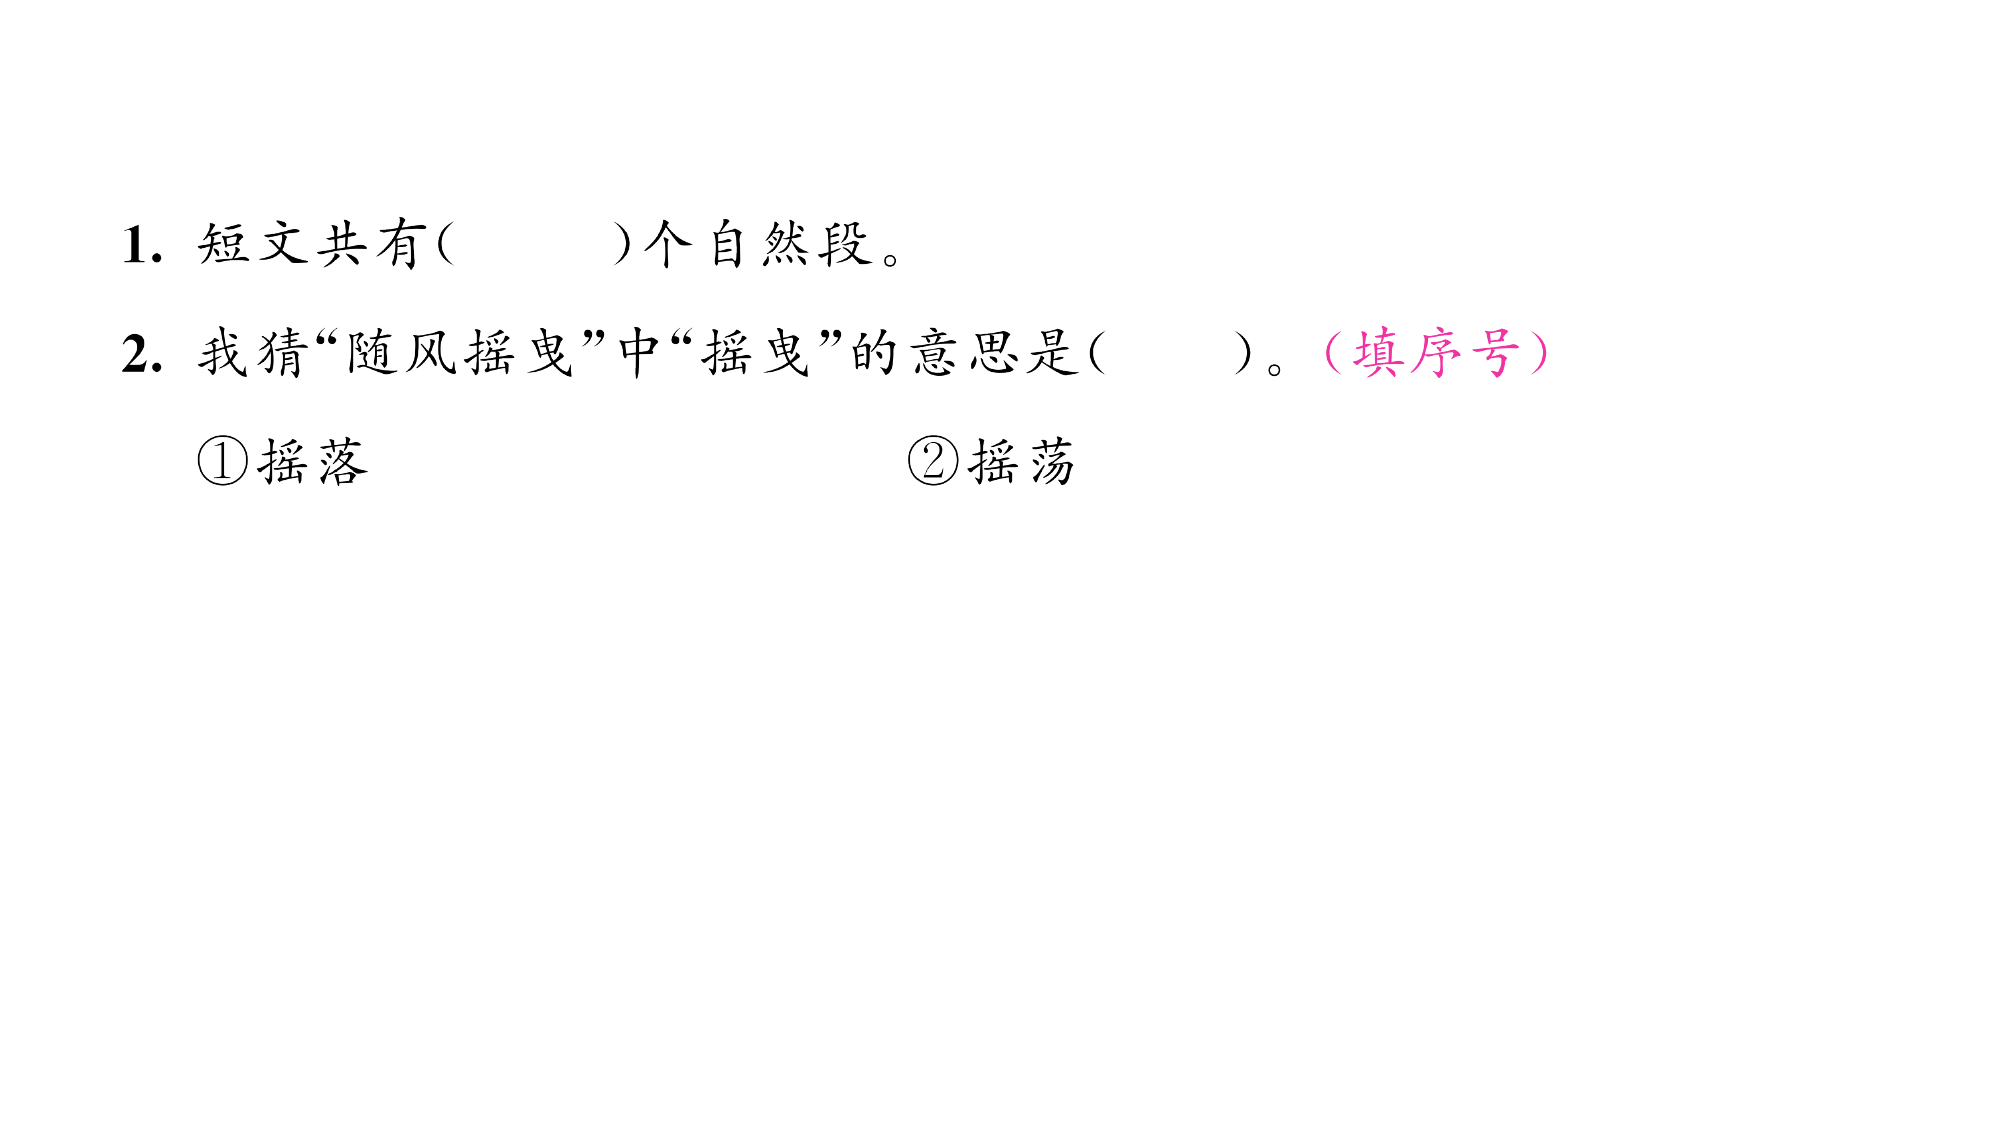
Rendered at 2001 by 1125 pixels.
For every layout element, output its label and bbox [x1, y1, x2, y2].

picture [118, 177, 2000, 529]
